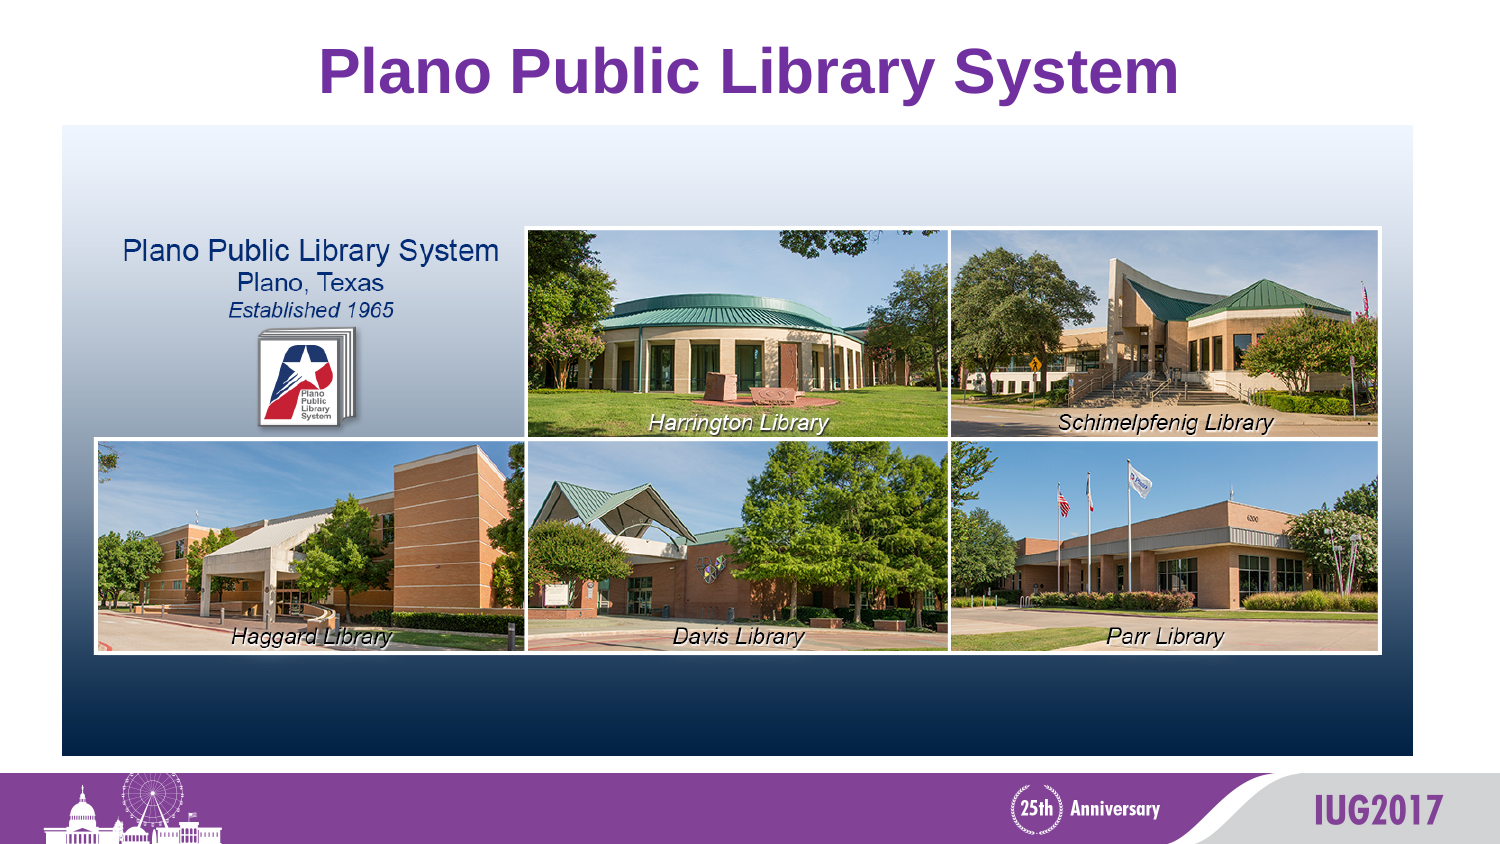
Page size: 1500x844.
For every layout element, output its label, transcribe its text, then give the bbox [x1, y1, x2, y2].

picture [0, 773, 1500, 844]
picture [62, 125, 1413, 756]
title Plano Public Library System [24, 21, 1475, 114]
